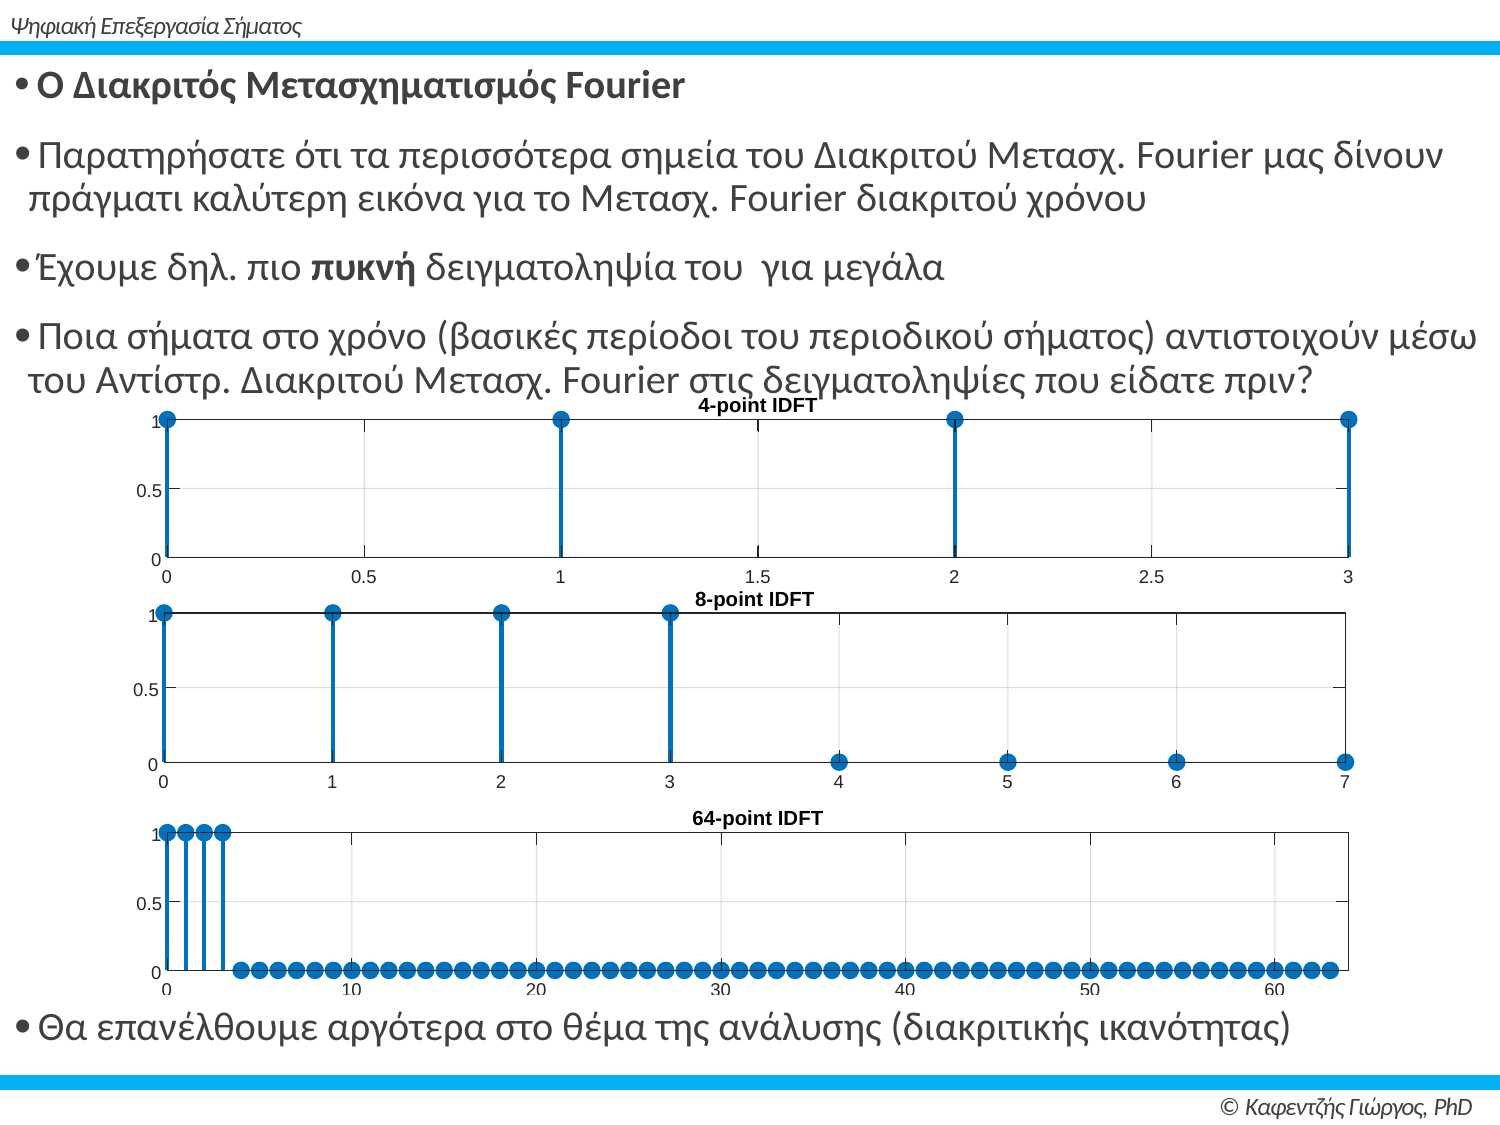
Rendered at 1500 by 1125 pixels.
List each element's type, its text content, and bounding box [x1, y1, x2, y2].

text_box © Καφεντζής Γιώργος, PhD [0, 1098, 1484, 1125]
text_box [0, 1075, 1500, 1090]
text_box [0, 41, 1500, 55]
title Ψηφιακή Επεξεργασία Σήματος [0, 19, 1484, 41]
picture [131, 387, 1366, 996]
